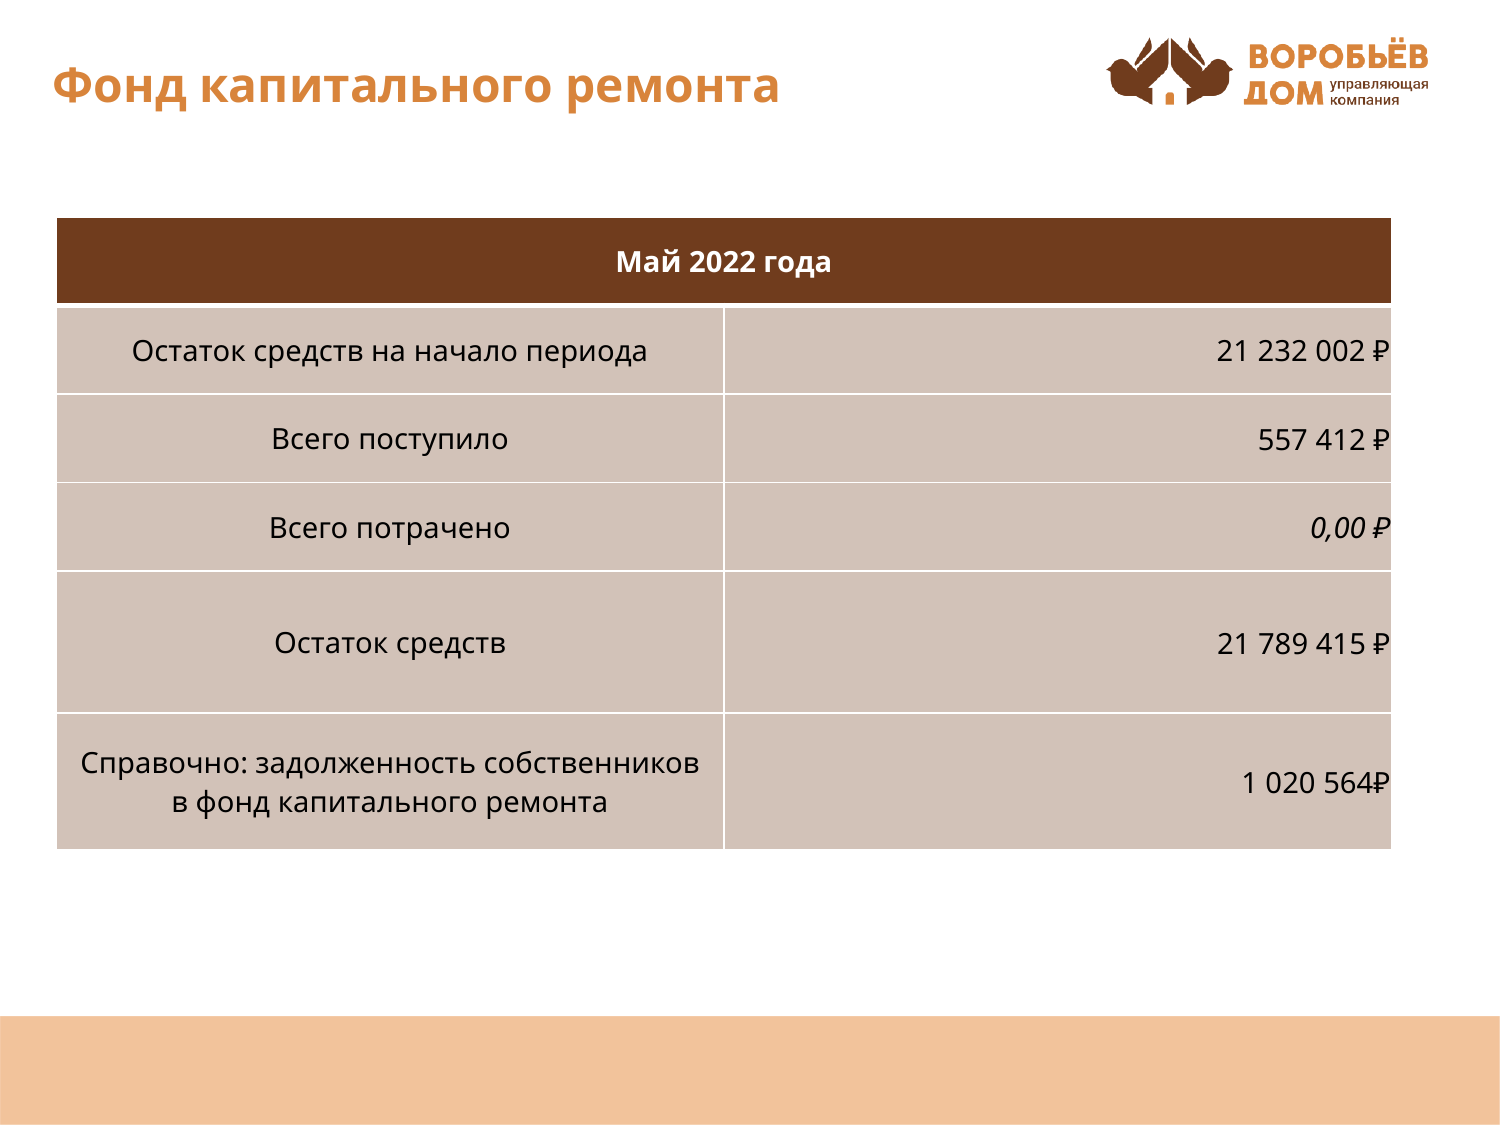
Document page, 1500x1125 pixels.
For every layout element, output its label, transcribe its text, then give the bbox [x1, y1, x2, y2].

table_cell Справочно: задолженность собственников в фонд капитального ремонта [57, 714, 723, 849]
table_cell 21 232 002 ₽ [725, 308, 1391, 393]
picture [1105, 37, 1428, 106]
table_cell Всего поступило [57, 395, 723, 482]
picture [0, 1016, 1500, 1125]
table_cell Всего потрачено [57, 483, 723, 570]
table_cell 557 412 ₽ [725, 395, 1391, 482]
table_cell 0,00 ₽ [725, 483, 1391, 570]
table_cell 21 789 415 ₽ [725, 572, 1391, 712]
text_box Фонд капитального ремонта [37, 22, 1411, 120]
table_cell Остаток средств на начало периода [57, 308, 723, 393]
table_cell Остаток средств [57, 572, 723, 712]
table_header Май 2022 года [57, 218, 1391, 303]
table_cell 1 020 564₽ [725, 714, 1391, 849]
